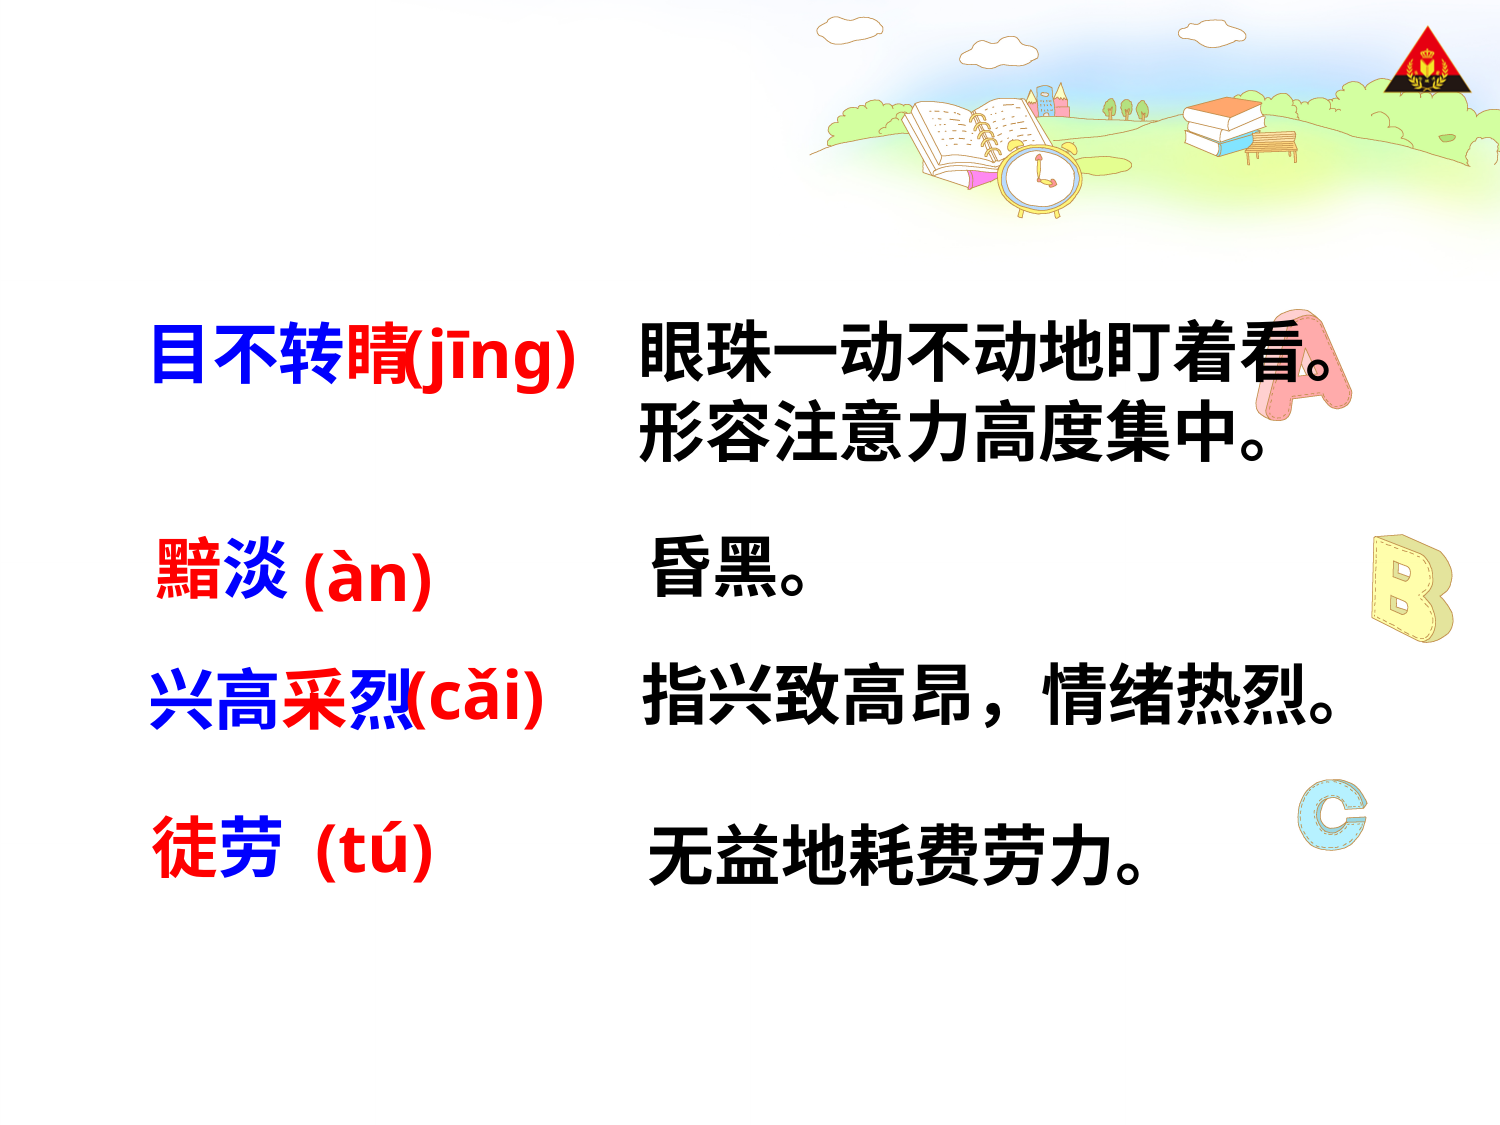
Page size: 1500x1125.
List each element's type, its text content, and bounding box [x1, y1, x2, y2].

text_box 指兴致高昂，情绪热烈。 [626, 645, 1500, 741]
text_box 无益地耗费劳力。 [633, 806, 1183, 902]
text_box 目不转睛 [130, 304, 387, 400]
text_box (tú) [301, 798, 506, 894]
text_box (jīng) [387, 304, 610, 400]
text_box 黯淡 [140, 519, 327, 615]
text_box 兴高采烈 [133, 650, 453, 745]
picture [0, 0, 1500, 1125]
text_box 昏黑。 [631, 517, 1043, 613]
text_box (cǎi) [390, 645, 598, 740]
text_box 眼珠一动不动地盯着看。形容注意力高度集中。 [623, 302, 1447, 478]
text_box (àn) [289, 527, 478, 622]
text_box 徒劳 [136, 798, 301, 894]
